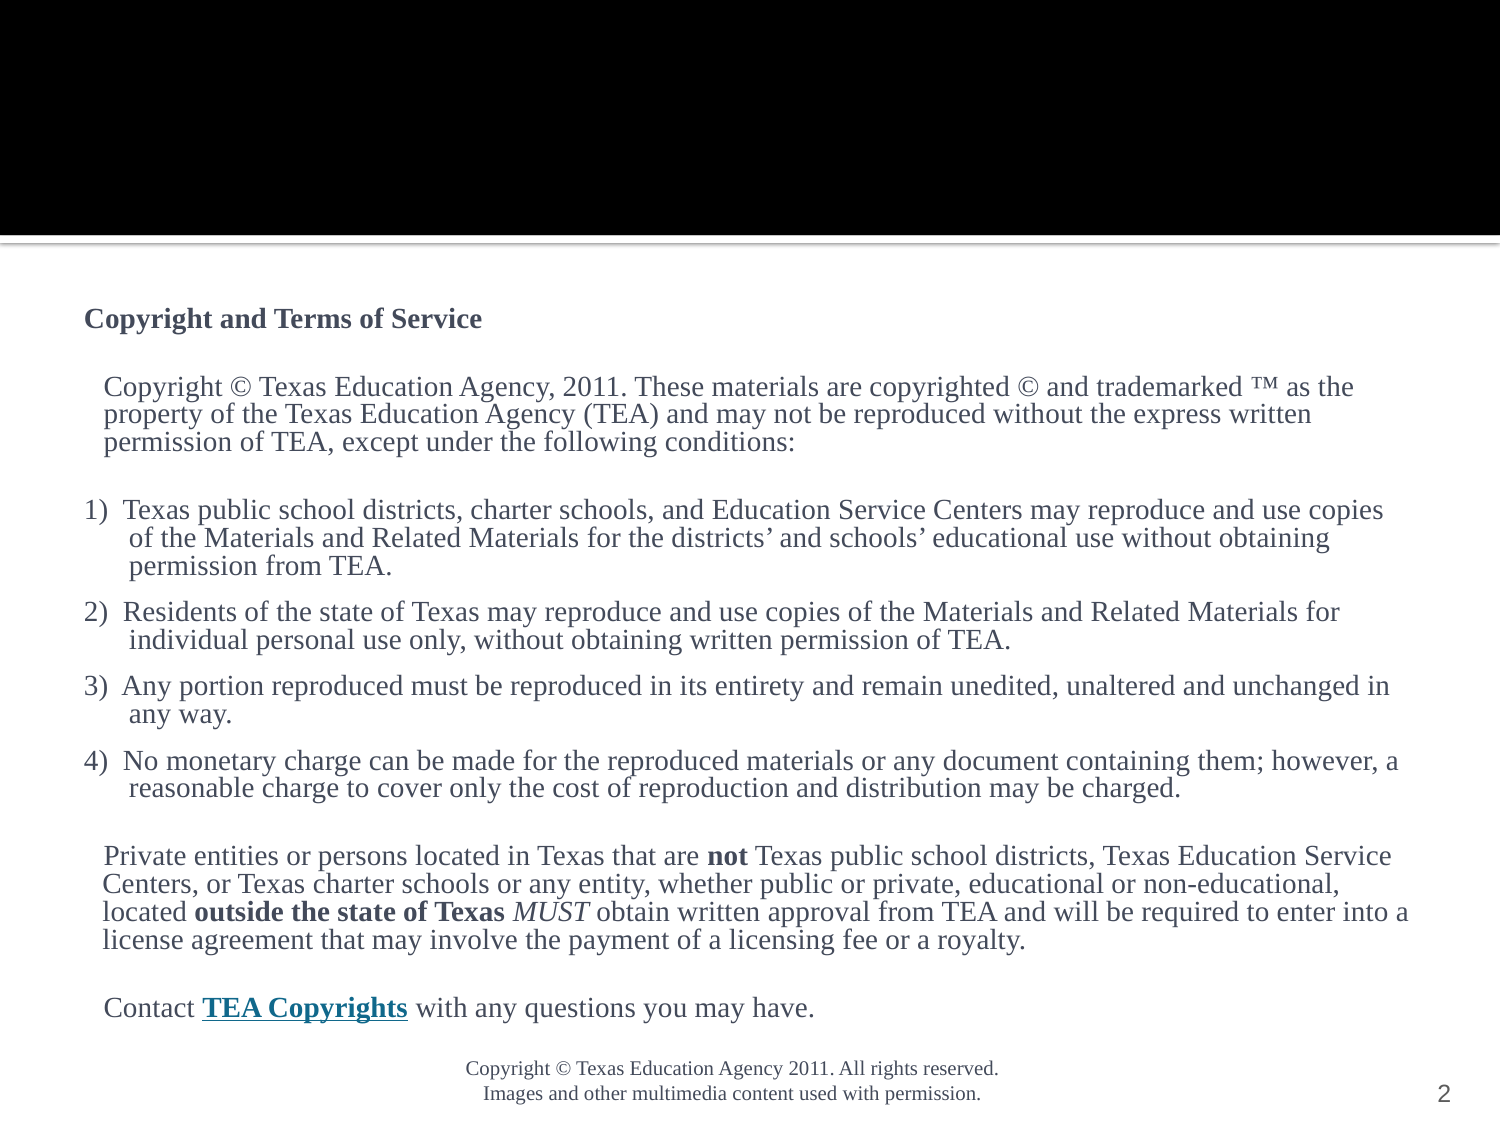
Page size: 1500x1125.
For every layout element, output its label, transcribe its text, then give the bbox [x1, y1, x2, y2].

list Copyright and Terms of Service Copyright © Texas Education Agency, 2011. These materials are copyrighted © and trademarked ™ as the property of the Texas Education Agency (TEA) and may not be reproduced without the express written permission of TEA, except under the following conditions: 1) Texas public school districts, charter schools, and Education Service Centers may reproduce and use copies of the Materials and Related Materials for the districts’ and schools’ educational use without obtaining permission from TEA. 2) Residents of the state of Texas may reproduce and use copies of the Materials and Related Materials for individual personal use only, without obtaining written permission of TEA. 3) Any portion reproduced must be reproduced in its entirety and remain unedited, unaltered and unchanged in any way. 4) No monetary charge can be made for the reproduced materials or any document containing them; however, a reasonable charge to cover only the cost of reproduction and distribution may be charged. Private entities or persons located in Texas that are not Texas public school districts, Texas Education Service Centers, or Texas charter schools or any entity, whether public or private, educational or non-educational, located outside the state of Texas MUST obtain written approval from TEA and will be required to enter into a license agreement that may involve the payment of a licensing fee or a royalty. Contact TEA Copyrights with any questions you may have. [75, 291, 1425, 1050]
slide_number 2 [1345, 1062, 1467, 1108]
